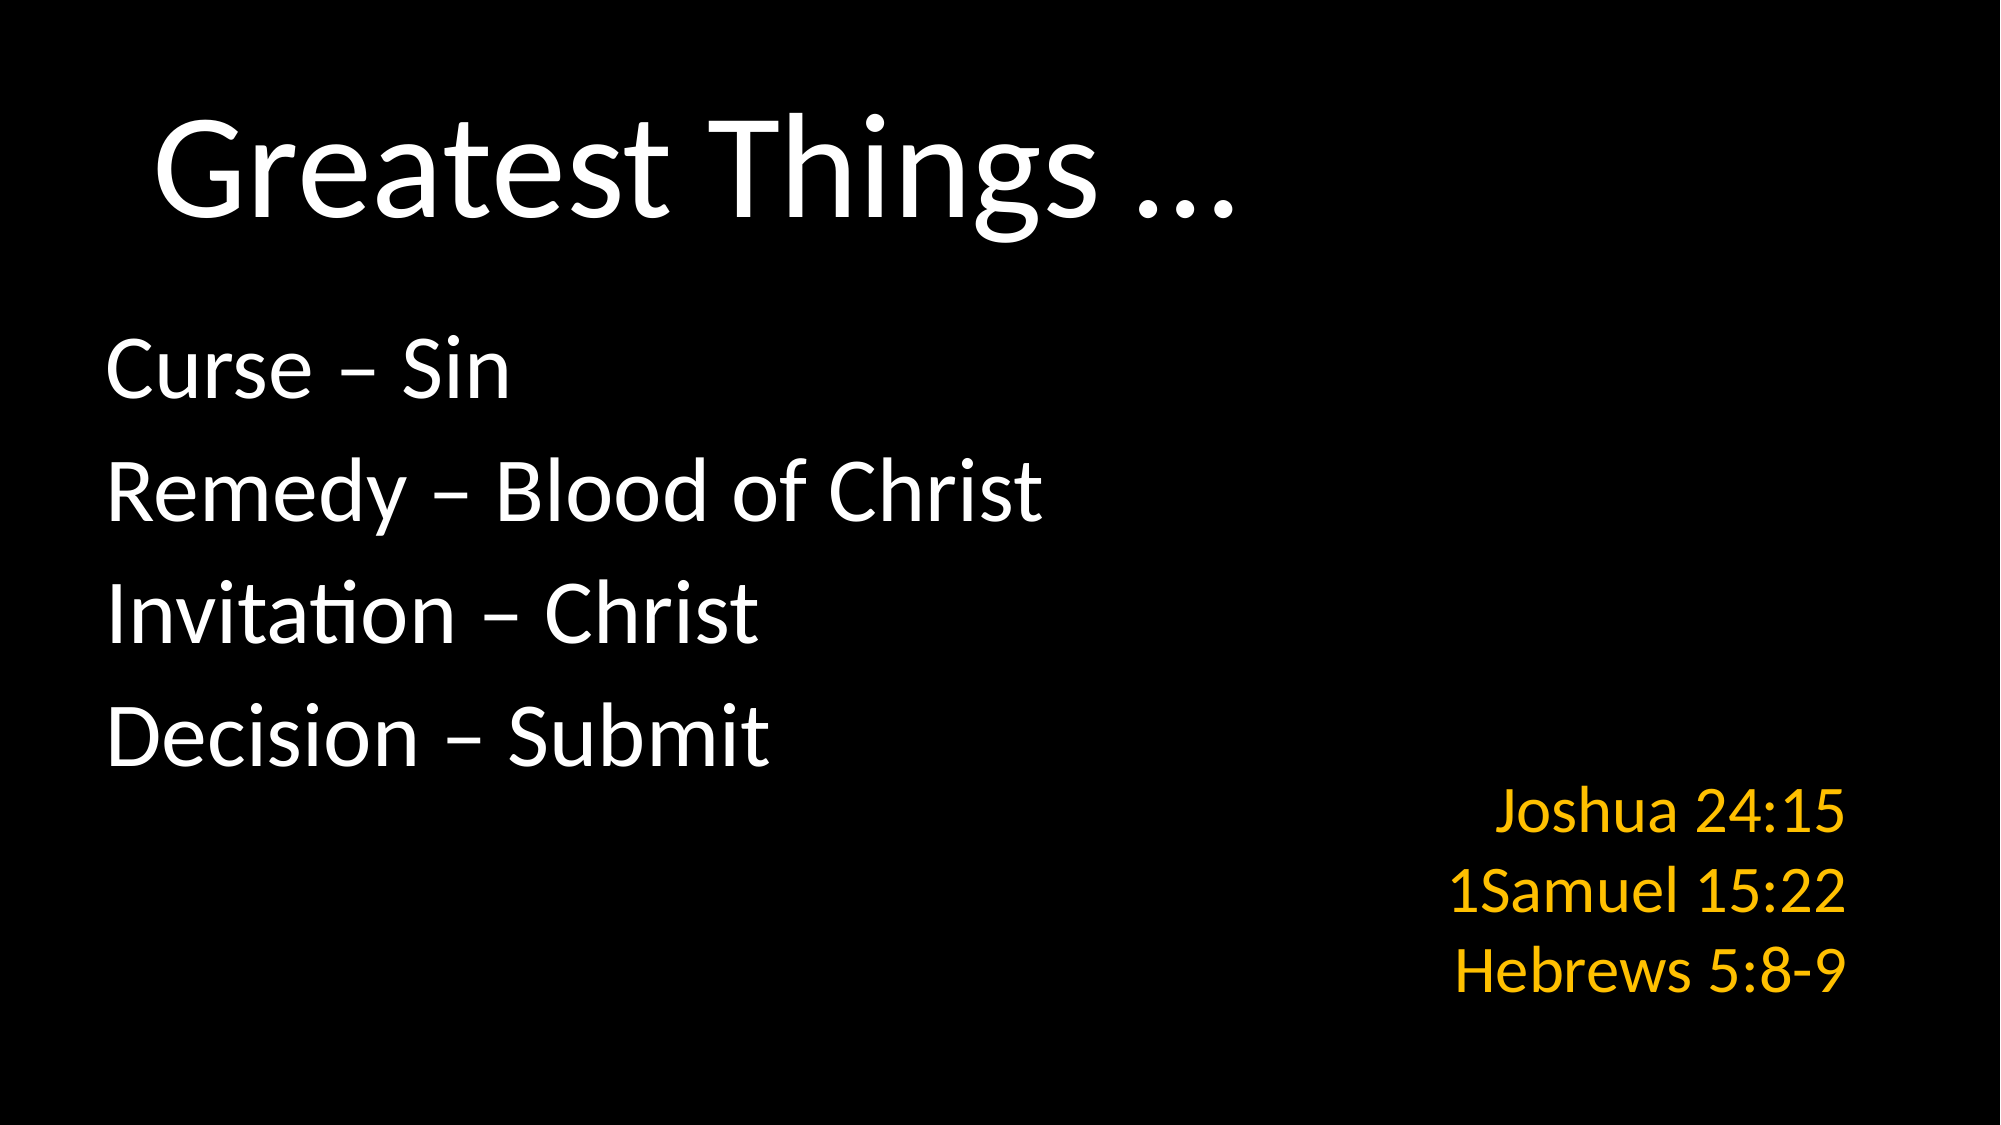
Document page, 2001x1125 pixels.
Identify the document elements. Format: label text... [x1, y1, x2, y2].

title Greatest Things … [137, 59, 1863, 278]
list Joshua 24:15 1Samuel 15:22 Hebrews 5:8-9 [1012, 299, 1863, 1014]
list Curse – Sin Remedy – Blood of Christ Invitation – Christ Decision – Submit [90, 299, 1081, 1066]
